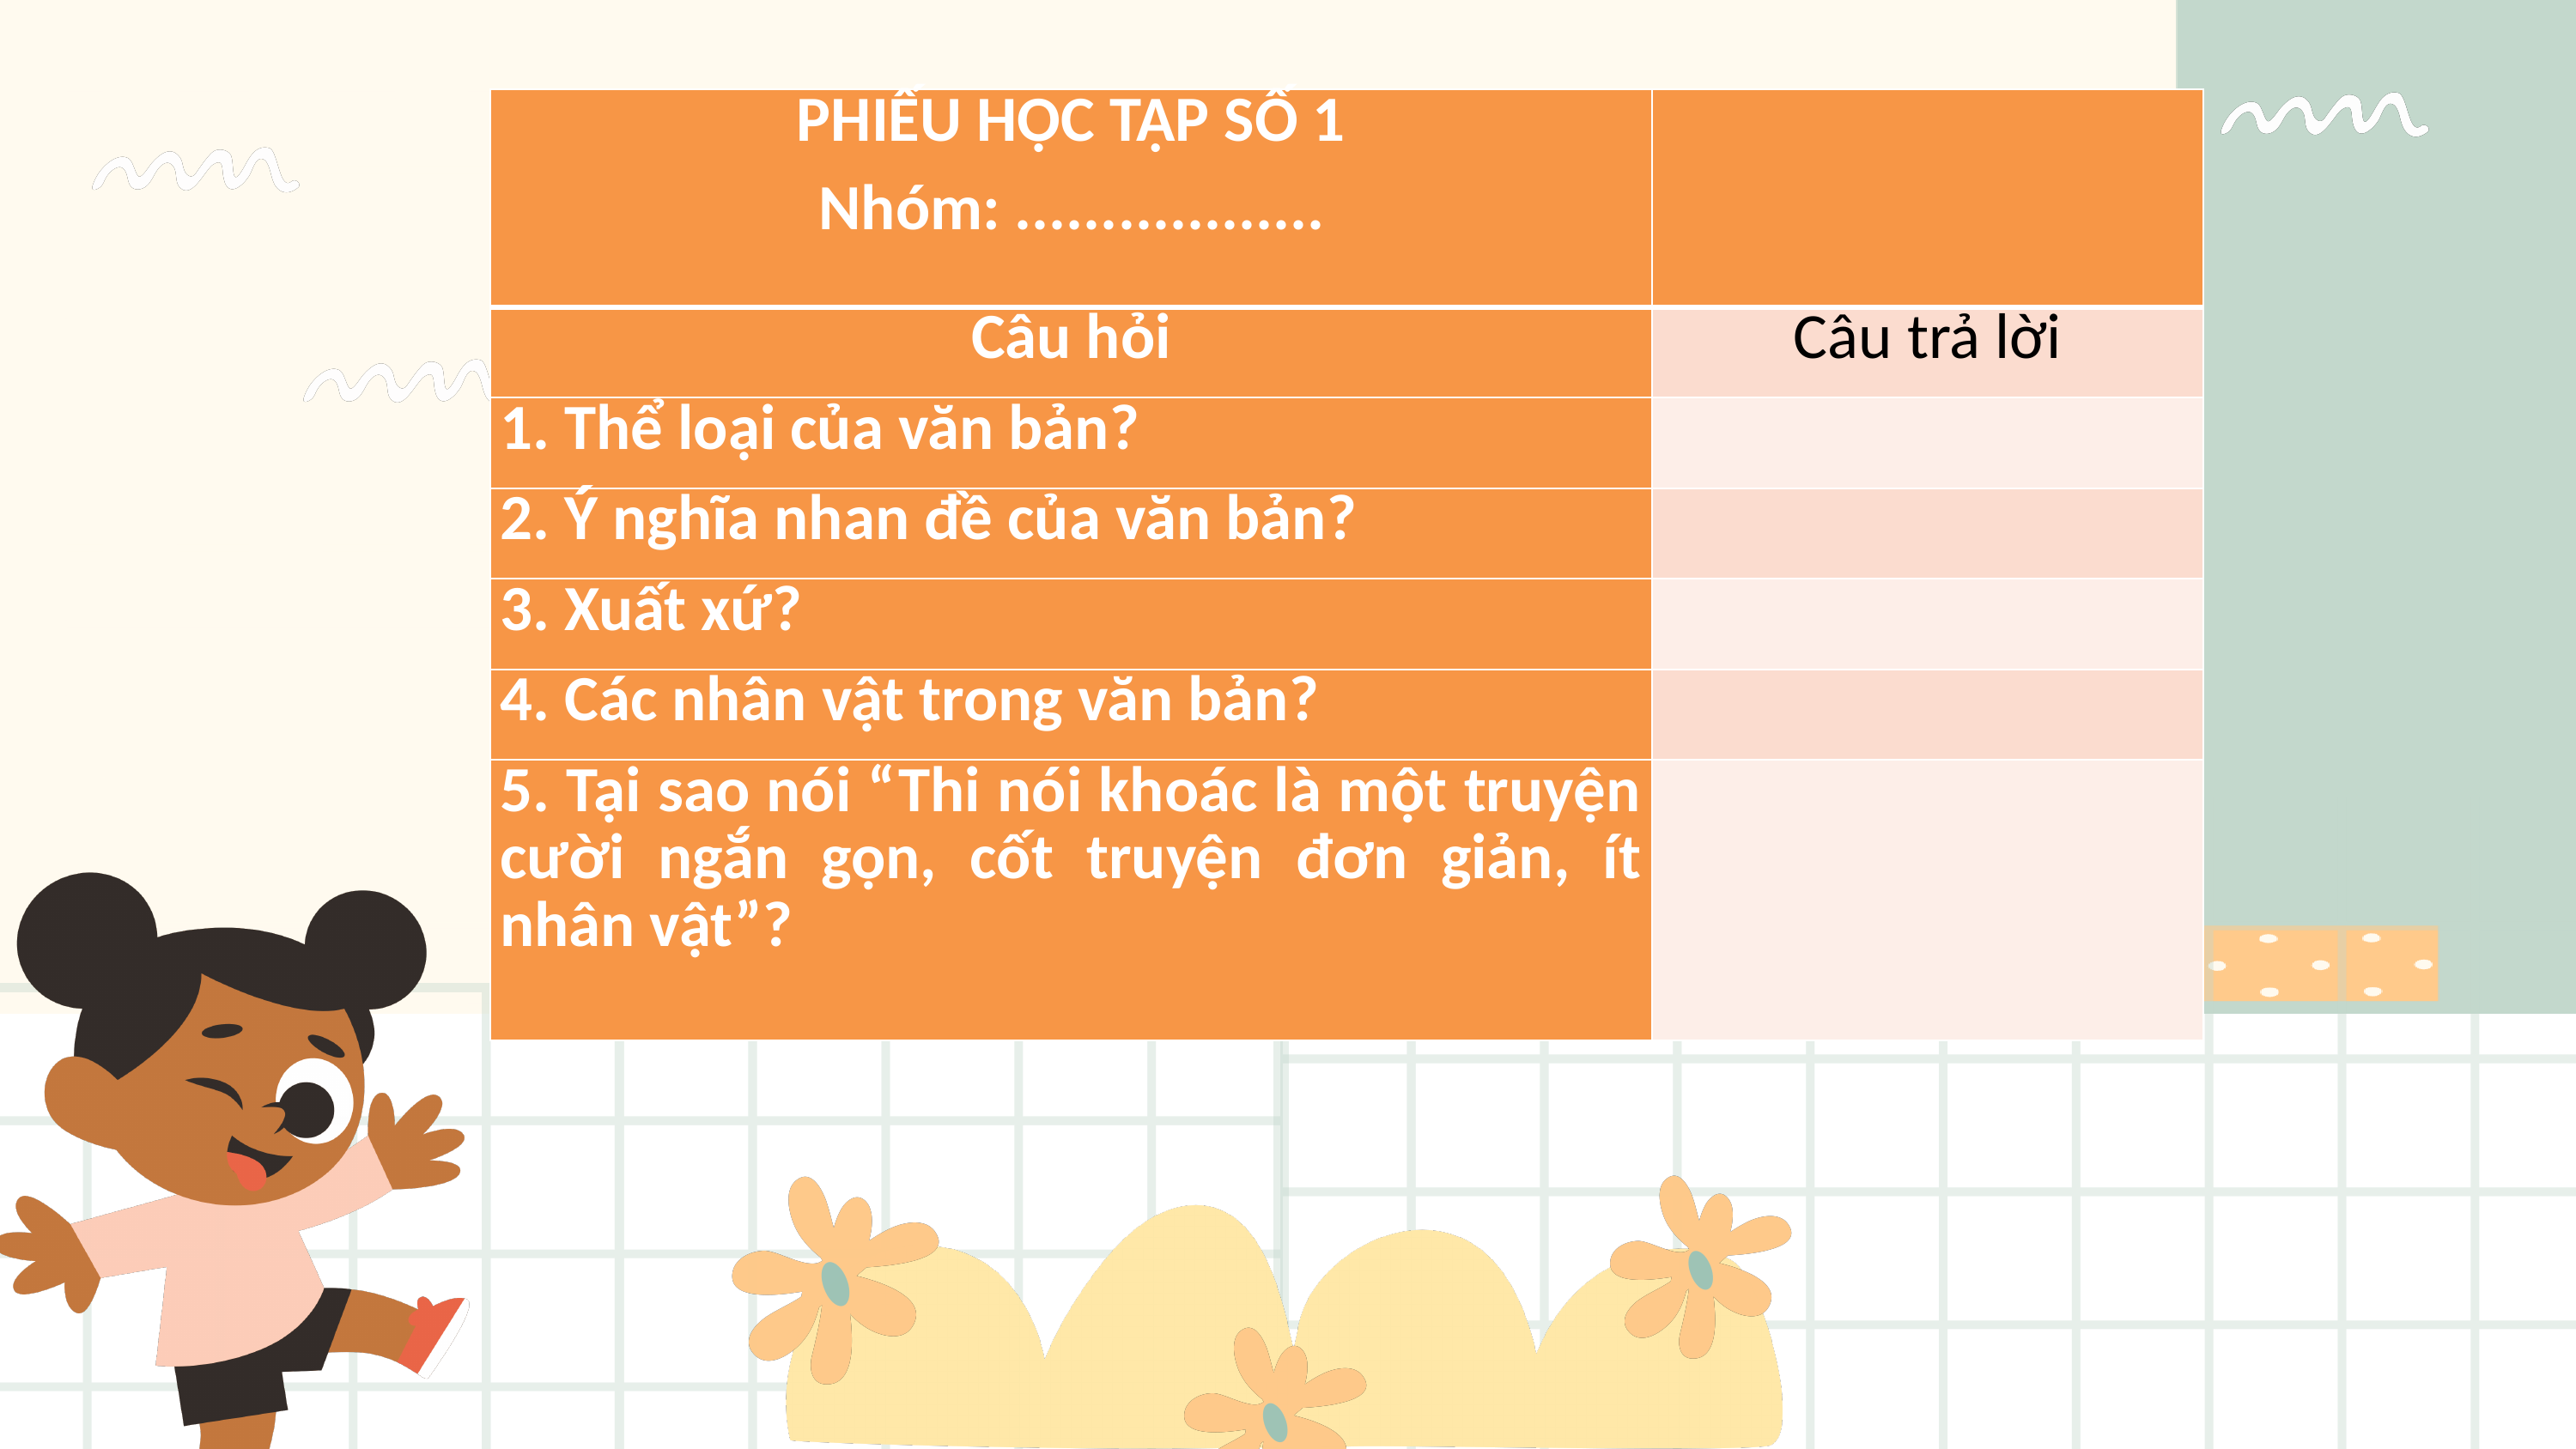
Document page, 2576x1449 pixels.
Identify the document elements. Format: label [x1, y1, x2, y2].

text_box [1070, 0, 1506, 982]
picture [0, 0, 2576, 1449]
